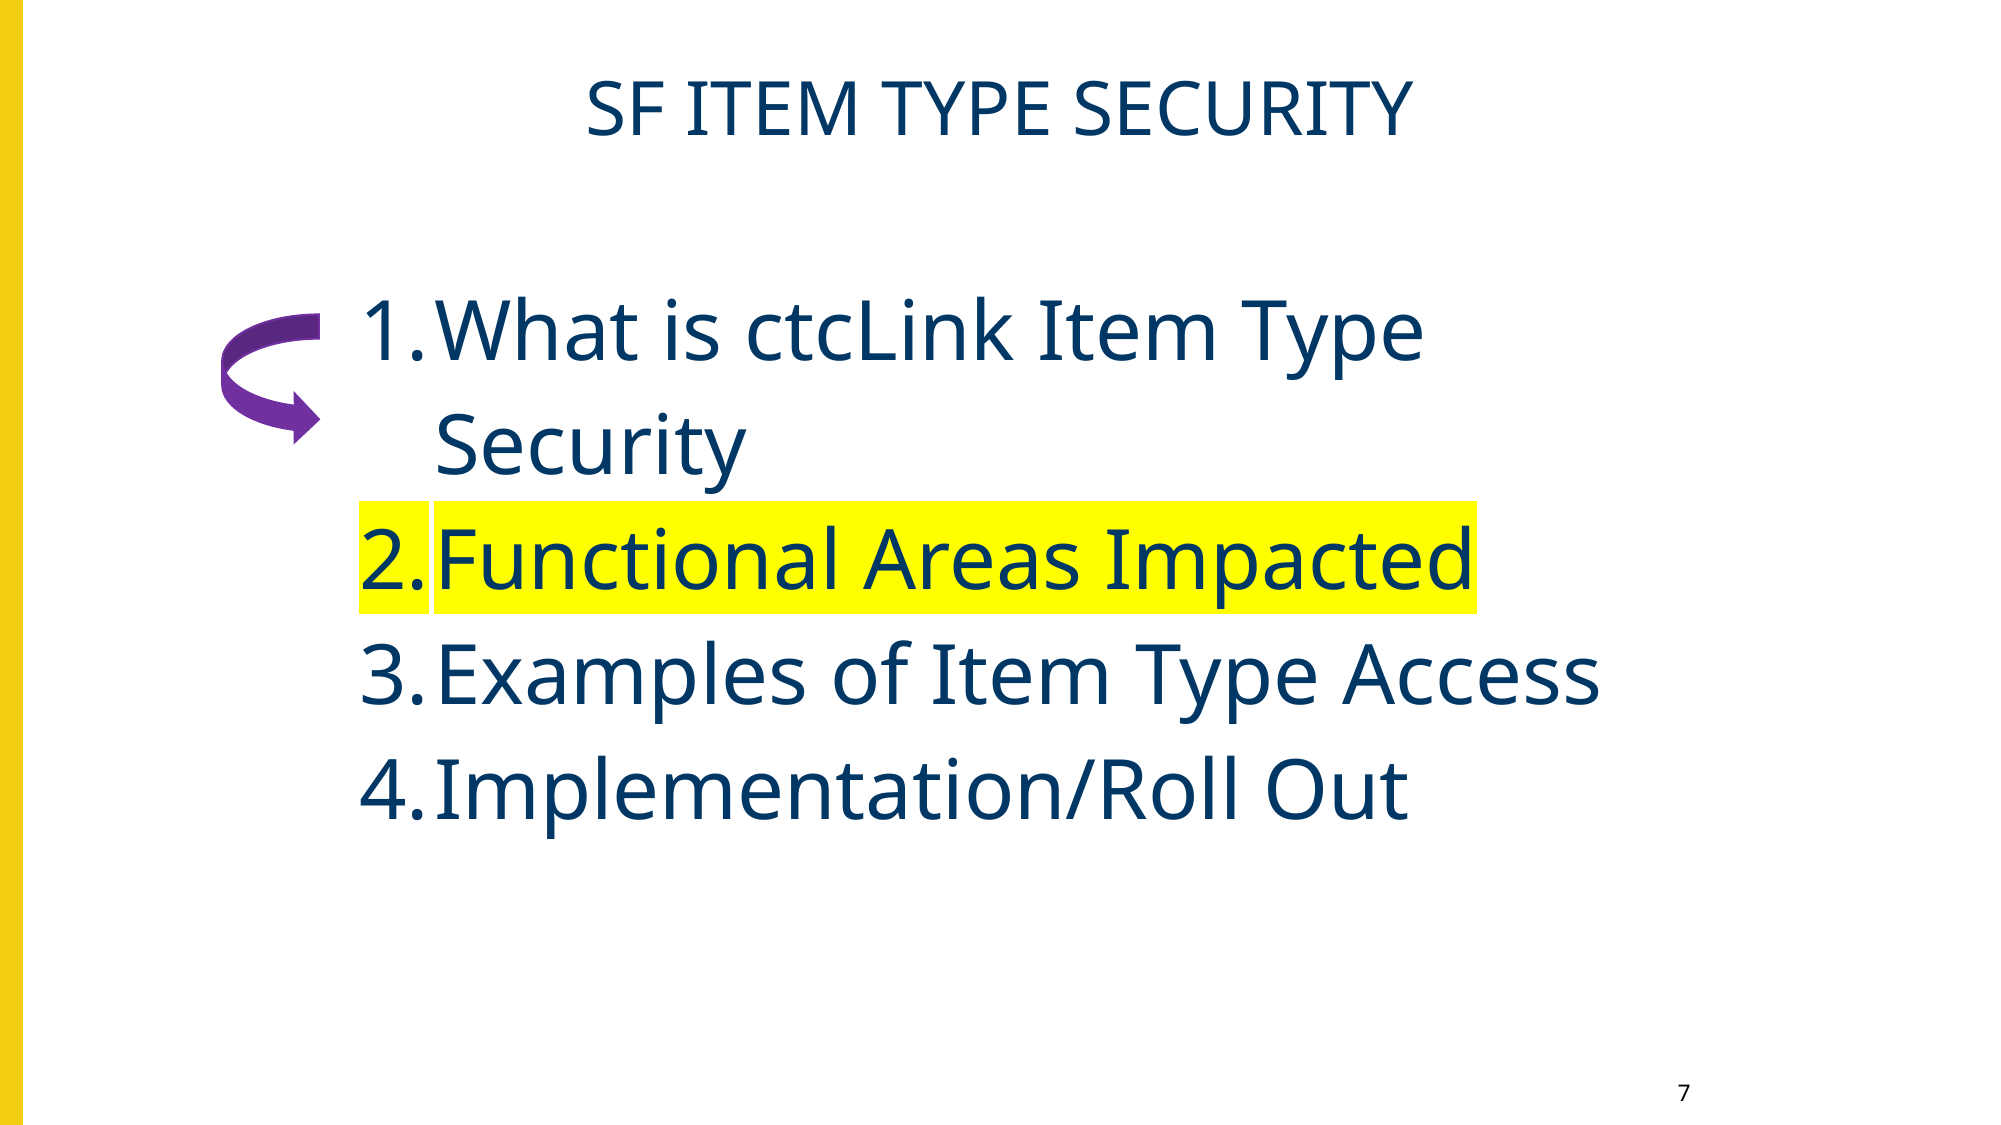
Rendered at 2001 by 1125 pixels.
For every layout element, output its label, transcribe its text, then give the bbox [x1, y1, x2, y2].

title SF ITEM TYPE SECURITY [319, 52, 1681, 182]
text_box [221, 313, 321, 445]
slide_number 7 [1630, 1071, 1706, 1103]
list What is ctcLink Item Type Security Functional Areas Impacted Examples of Item Type Access Implementation/Roll Out [344, 254, 1656, 769]
